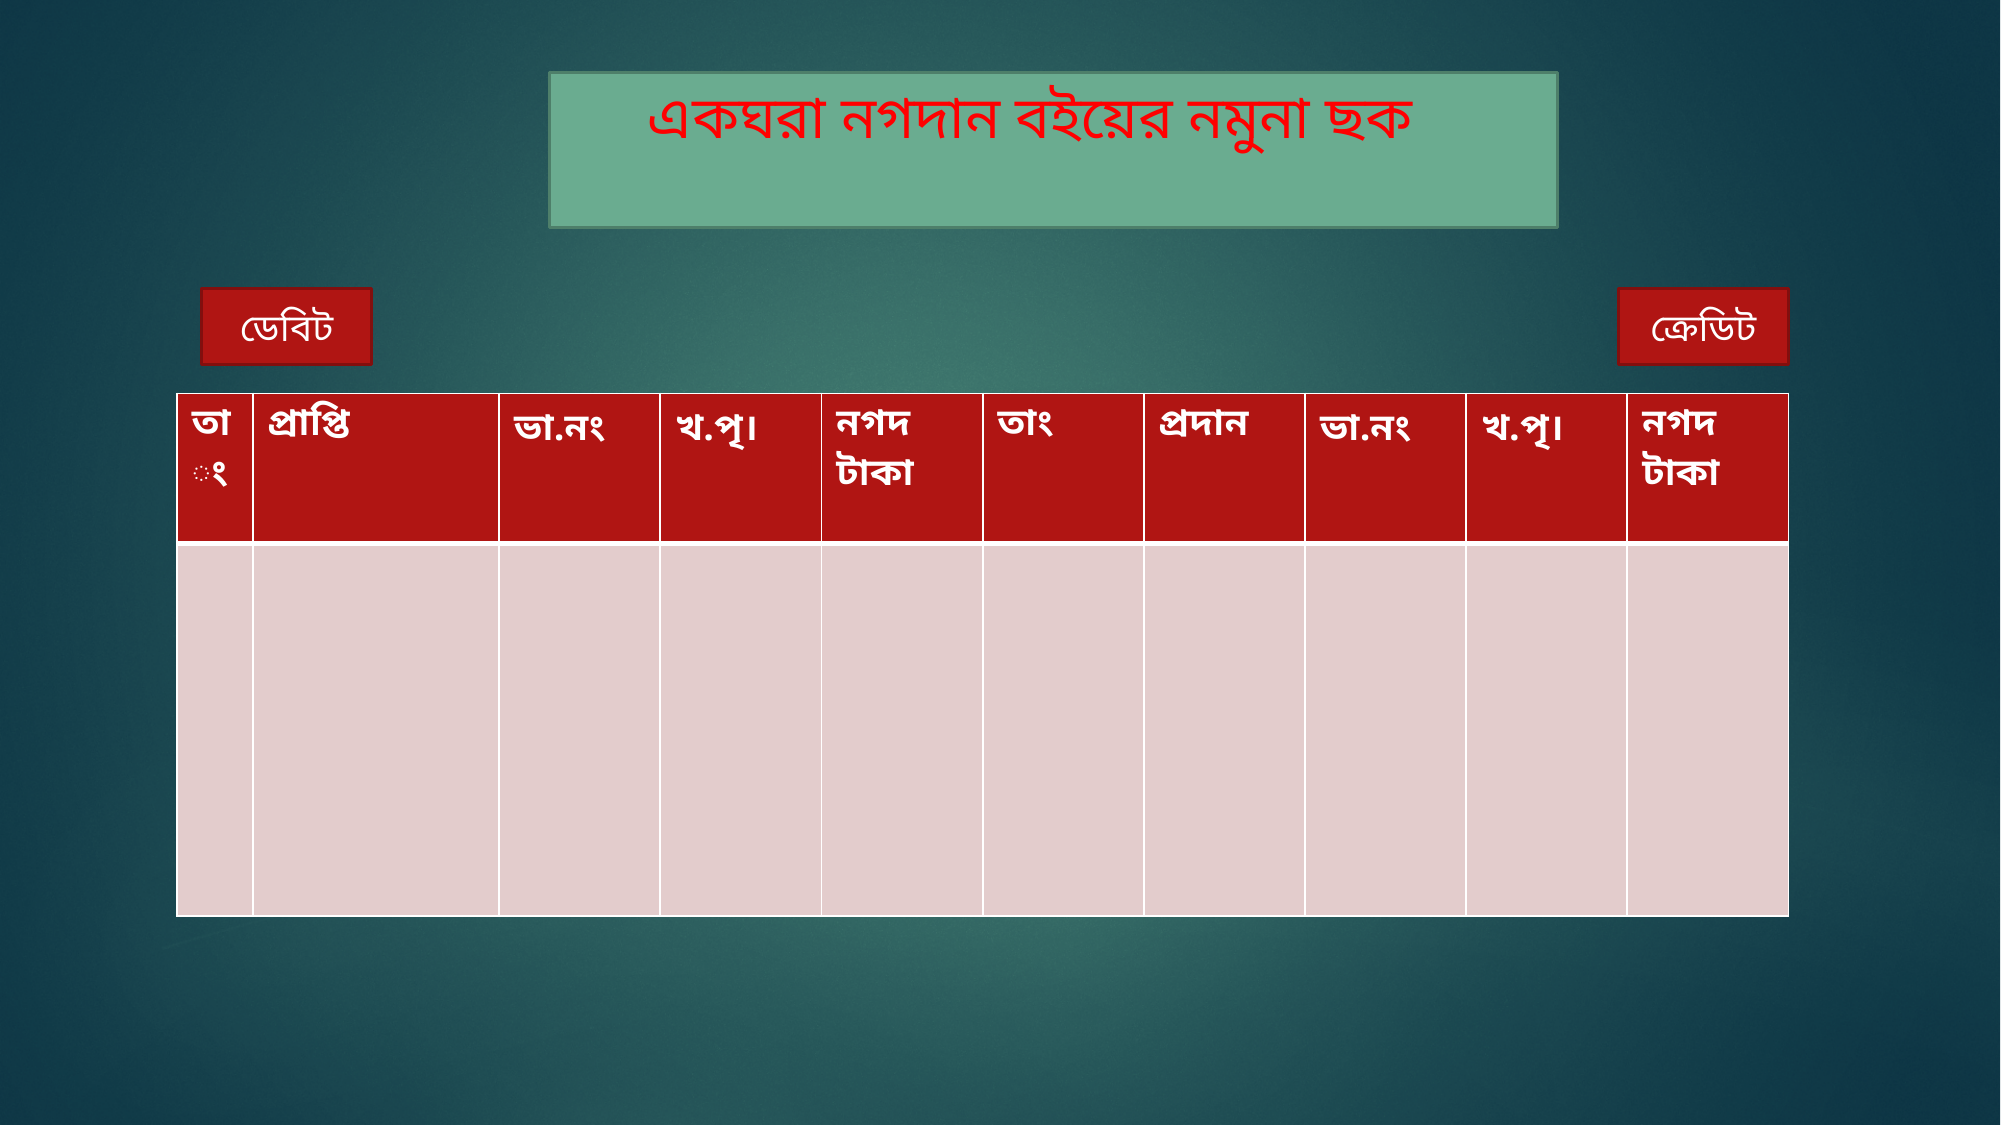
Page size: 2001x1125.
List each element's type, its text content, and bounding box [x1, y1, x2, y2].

table_cell [1467, 546, 1626, 915]
table_header খ.পৃ। [661, 394, 821, 541]
text_box একঘরা নগদান বইয়ের নমুনা ছক [548, 71, 1559, 229]
table_header নগদ টাকা [1628, 394, 1788, 541]
table_header নগদ টাকা [822, 394, 982, 541]
table_header তাং [984, 394, 1143, 541]
table_header প্রদান [1145, 394, 1304, 541]
table_cell [1306, 546, 1465, 915]
table_cell [1628, 546, 1788, 915]
table_cell [500, 546, 659, 915]
table_cell [661, 546, 821, 915]
table_cell [254, 546, 498, 915]
table_header ভা.নং [1306, 394, 1465, 541]
table_cell [822, 546, 982, 915]
text_box ডেবিট [200, 287, 373, 366]
table_cell [1145, 546, 1304, 915]
text_box ক্রেডিট [1617, 287, 1790, 366]
table_header প্রাপ্তি [254, 394, 498, 541]
table_cell [984, 546, 1143, 915]
table_header তাং [178, 394, 252, 541]
table_header ভা.নং [500, 394, 659, 541]
table_cell [178, 546, 252, 915]
table_header খ.পৃ। [1467, 394, 1626, 541]
